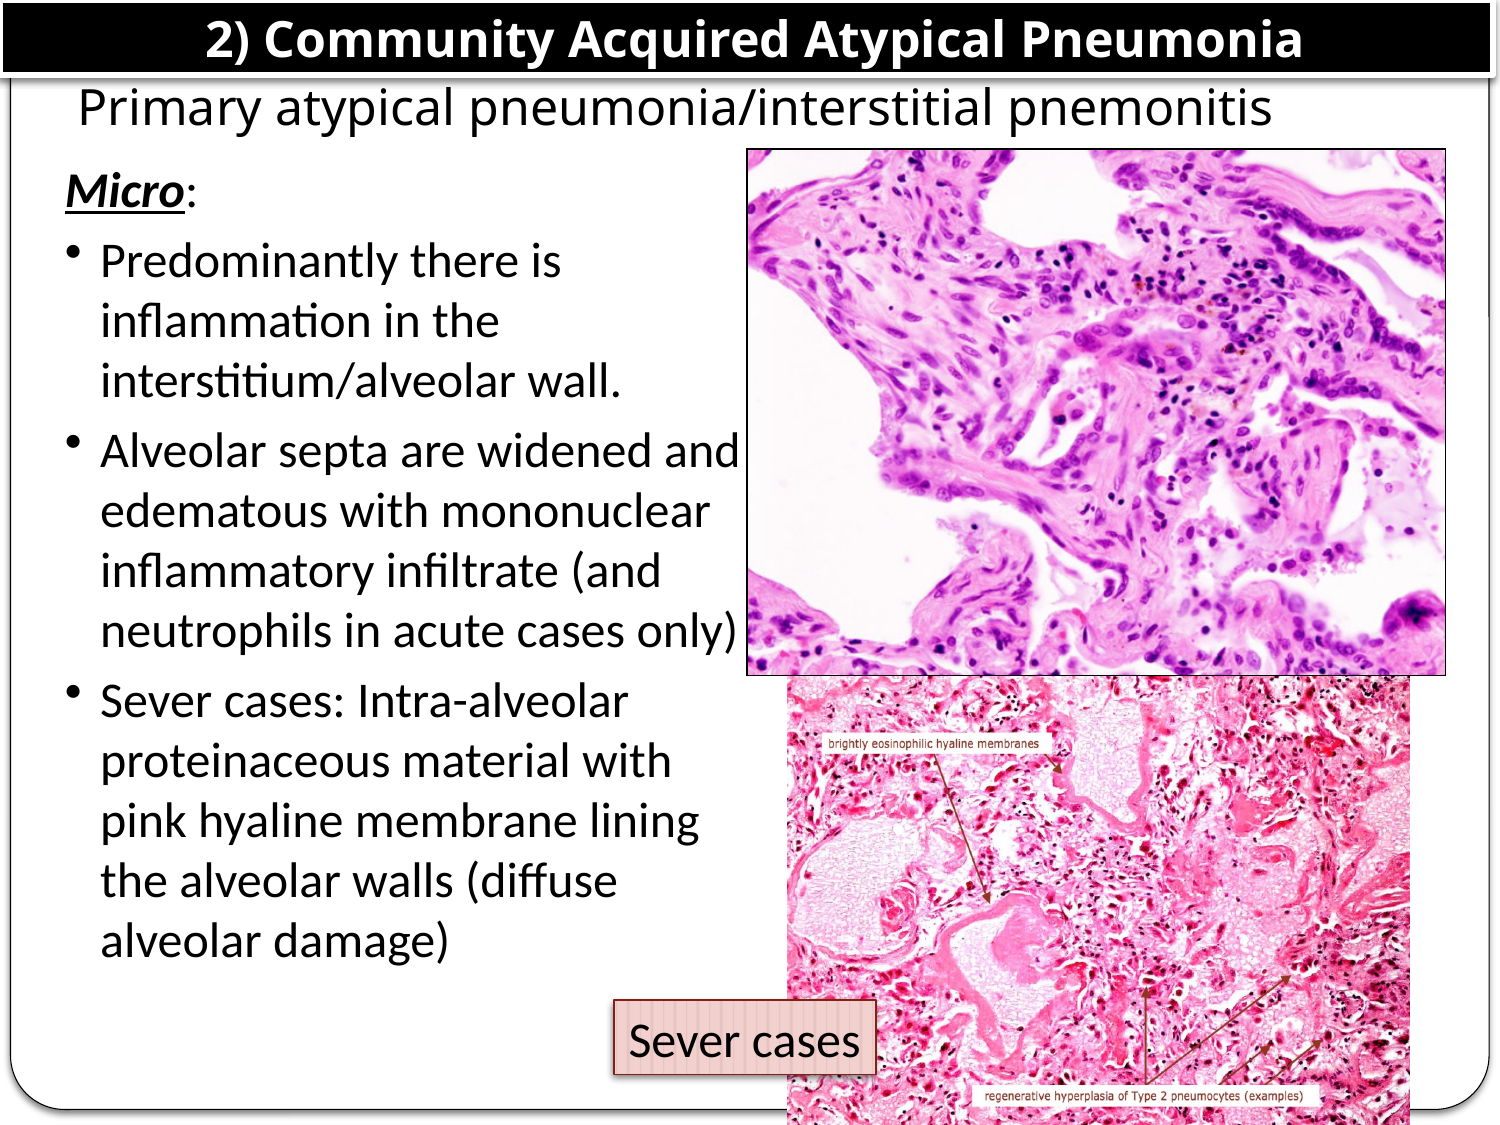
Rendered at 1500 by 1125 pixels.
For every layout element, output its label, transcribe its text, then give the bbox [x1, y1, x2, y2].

text_box Sever cases [613, 999, 781, 1075]
text_box 2) Community Acquired Atypical Pneumonia [0, 0, 1496, 78]
title Primary atypical pneumonia/interstitial pnemonitis [62, 84, 1500, 150]
text_box Micro: Predominantly there is inflammation in the interstitium/alveolar wall. Alveolar septa are widened and edematous with mononuclear inflammatory infiltrate (and neutrophils in acute cases only) Sever cases: Intra-alveolar proteinaceous material with pink hyaline membrane lining the alveolar walls (diffuse alveolar damage) [50, 149, 775, 1035]
picture [747, 149, 1445, 1125]
